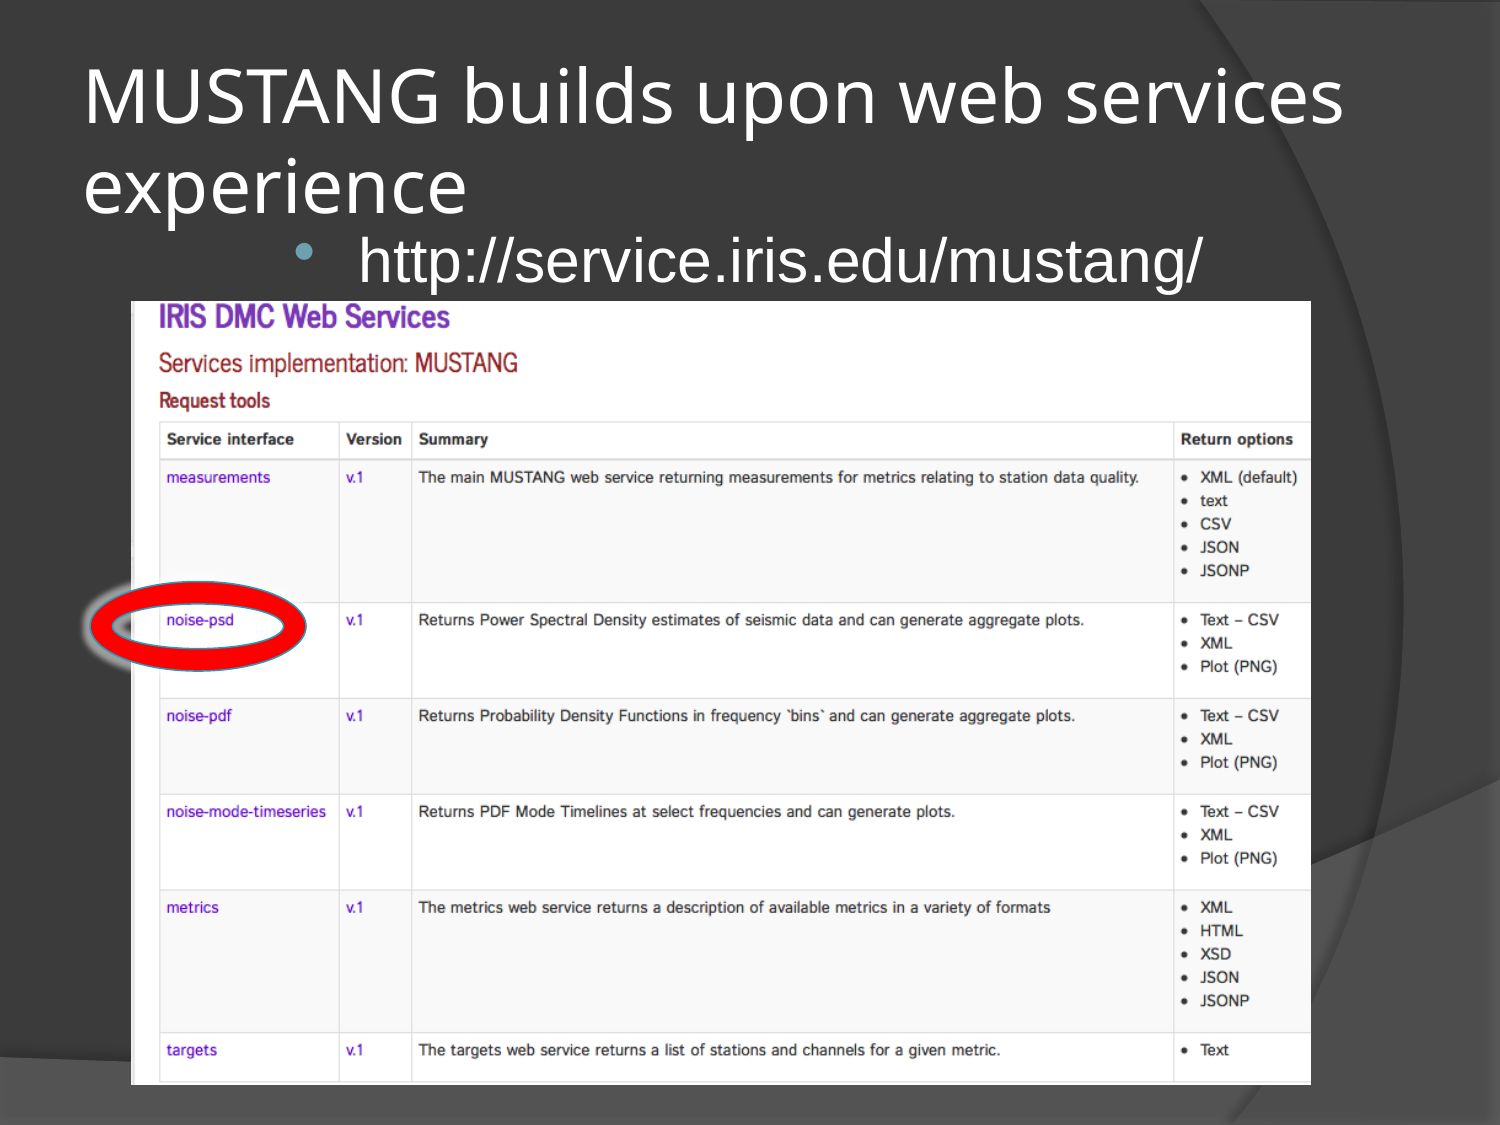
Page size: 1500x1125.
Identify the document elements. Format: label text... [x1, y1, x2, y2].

title MUSTANG builds upon web services experience [75, 45, 1481, 233]
list http://service.iris.edu/mustang/ [275, 212, 1500, 357]
text_box [89, 594, 121, 659]
picture [131, 301, 1311, 1086]
